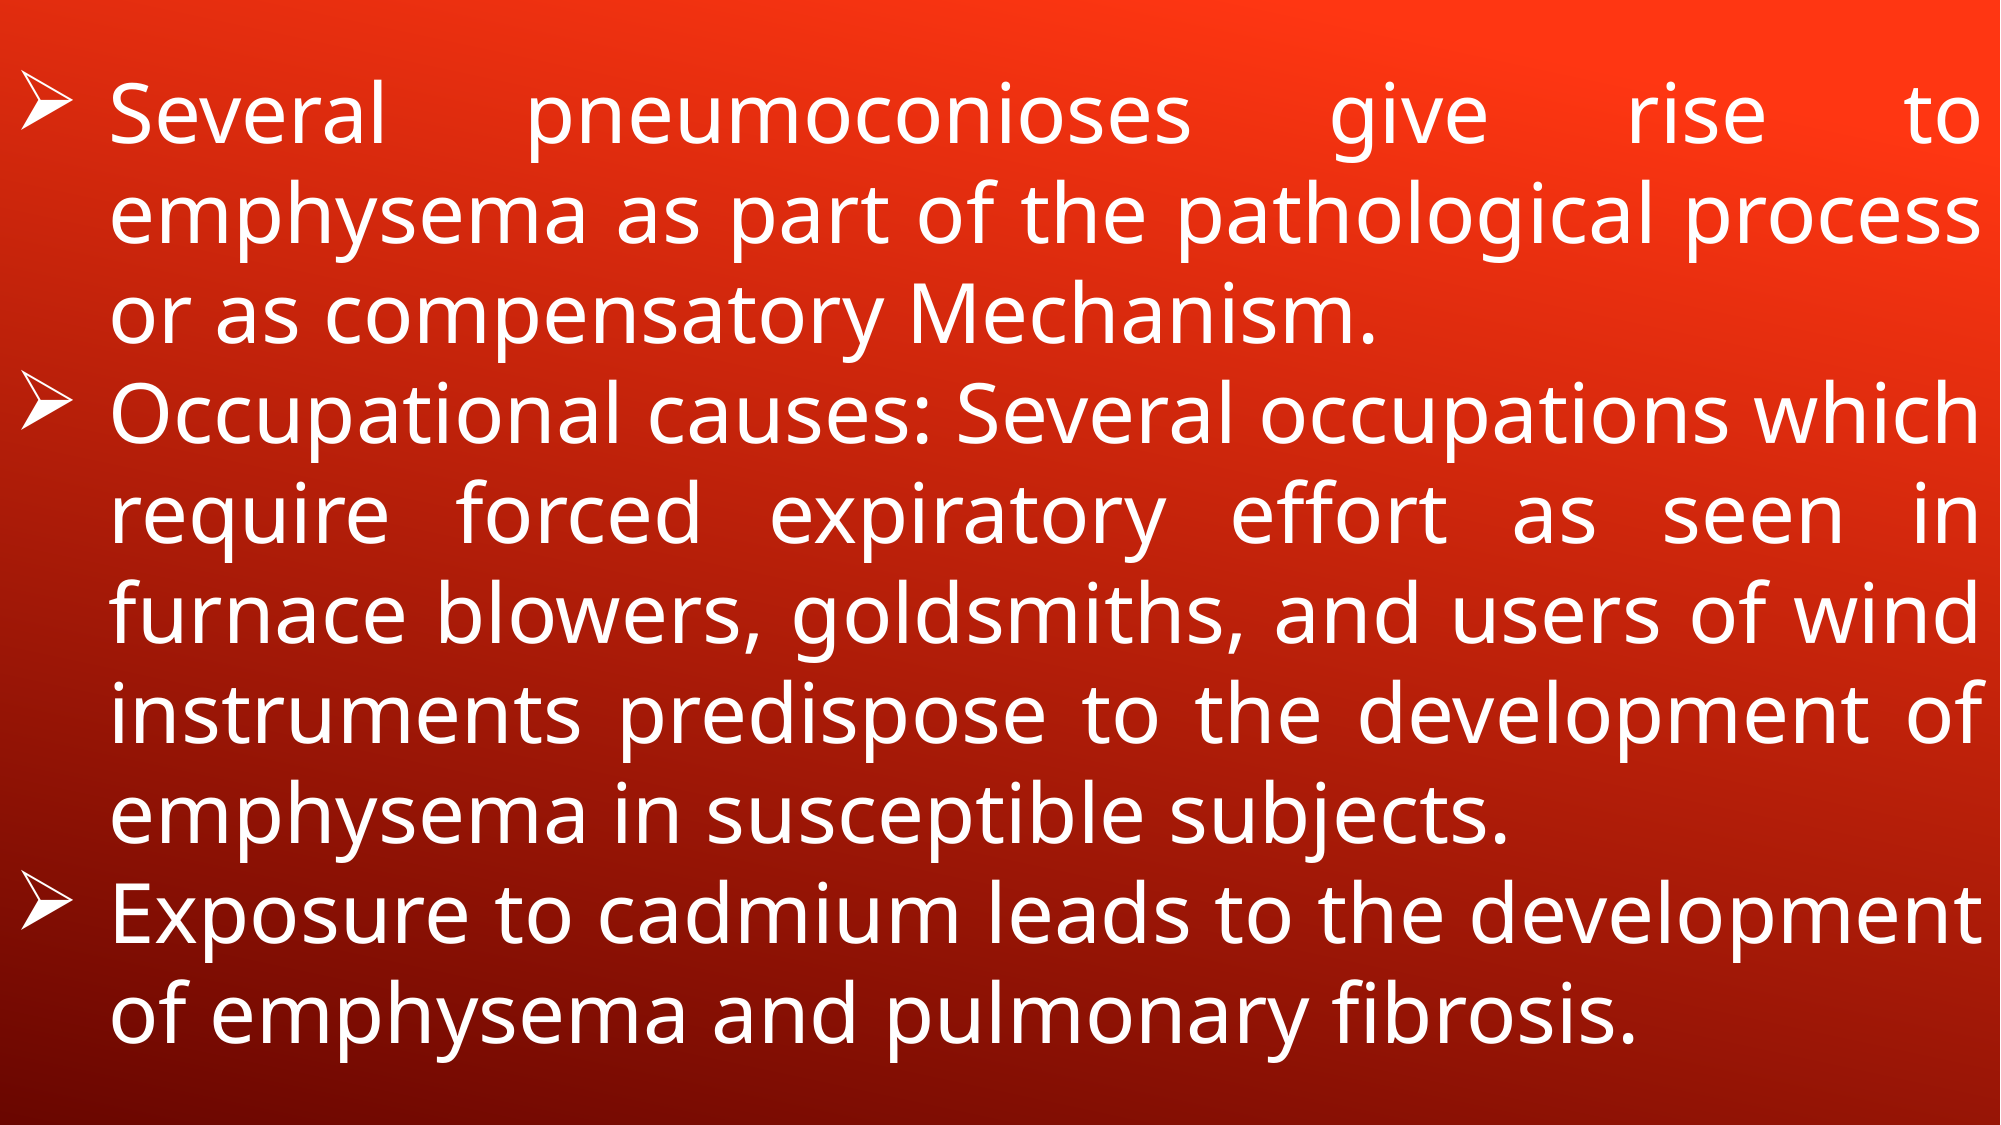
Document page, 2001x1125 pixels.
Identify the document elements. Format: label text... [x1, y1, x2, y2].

text_box Several pneumoconioses give rise to emphysema as part of the pathological process or as compensatory Mechanism. Occupational causes: Several occupations which require forced expiratory effort as seen in furnace blowers, goldsmiths, and users of wind instruments predispose to the development of emphysema in susceptible subjects. Exposure to cadmium leads to the development of emphysema and pulmonary fibrosis. [0, 53, 2000, 1068]
